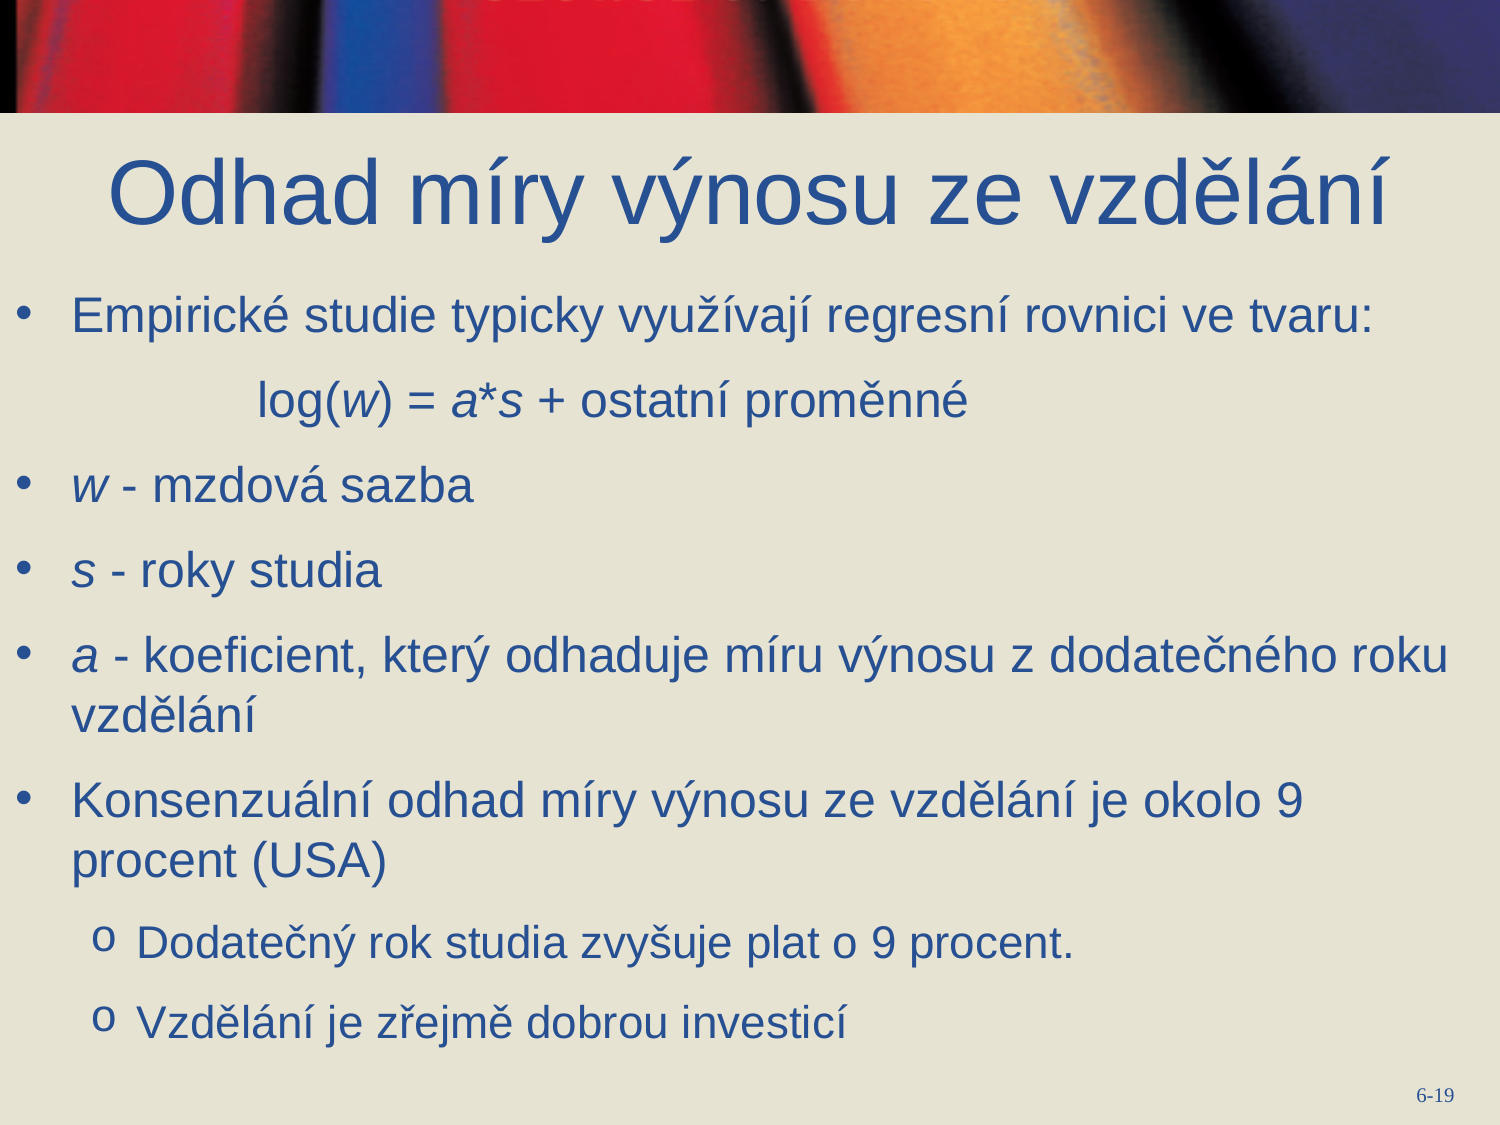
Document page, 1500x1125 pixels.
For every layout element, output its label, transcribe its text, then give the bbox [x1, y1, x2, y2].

picture [0, 0, 1500, 112]
title Odhad míry výnosu ze vzdělání [0, 112, 1500, 251]
list Empirické studie typicky využívají regresní rovnici ve tvaru: log(w) = a*s + ostatní proměnné w - mzdová sazba s - roky studia a - koeficient, který odhaduje míru výnosu z dodatečného roku vzdělání Konsenzuální odhad míry výnosu ze vzdělání je okolo 9 procent (USA) Dodatečný rok studia zvyšuje plat o 9 procent. Vzdělání je zřejmě dobrou investicí [0, 274, 1500, 1026]
